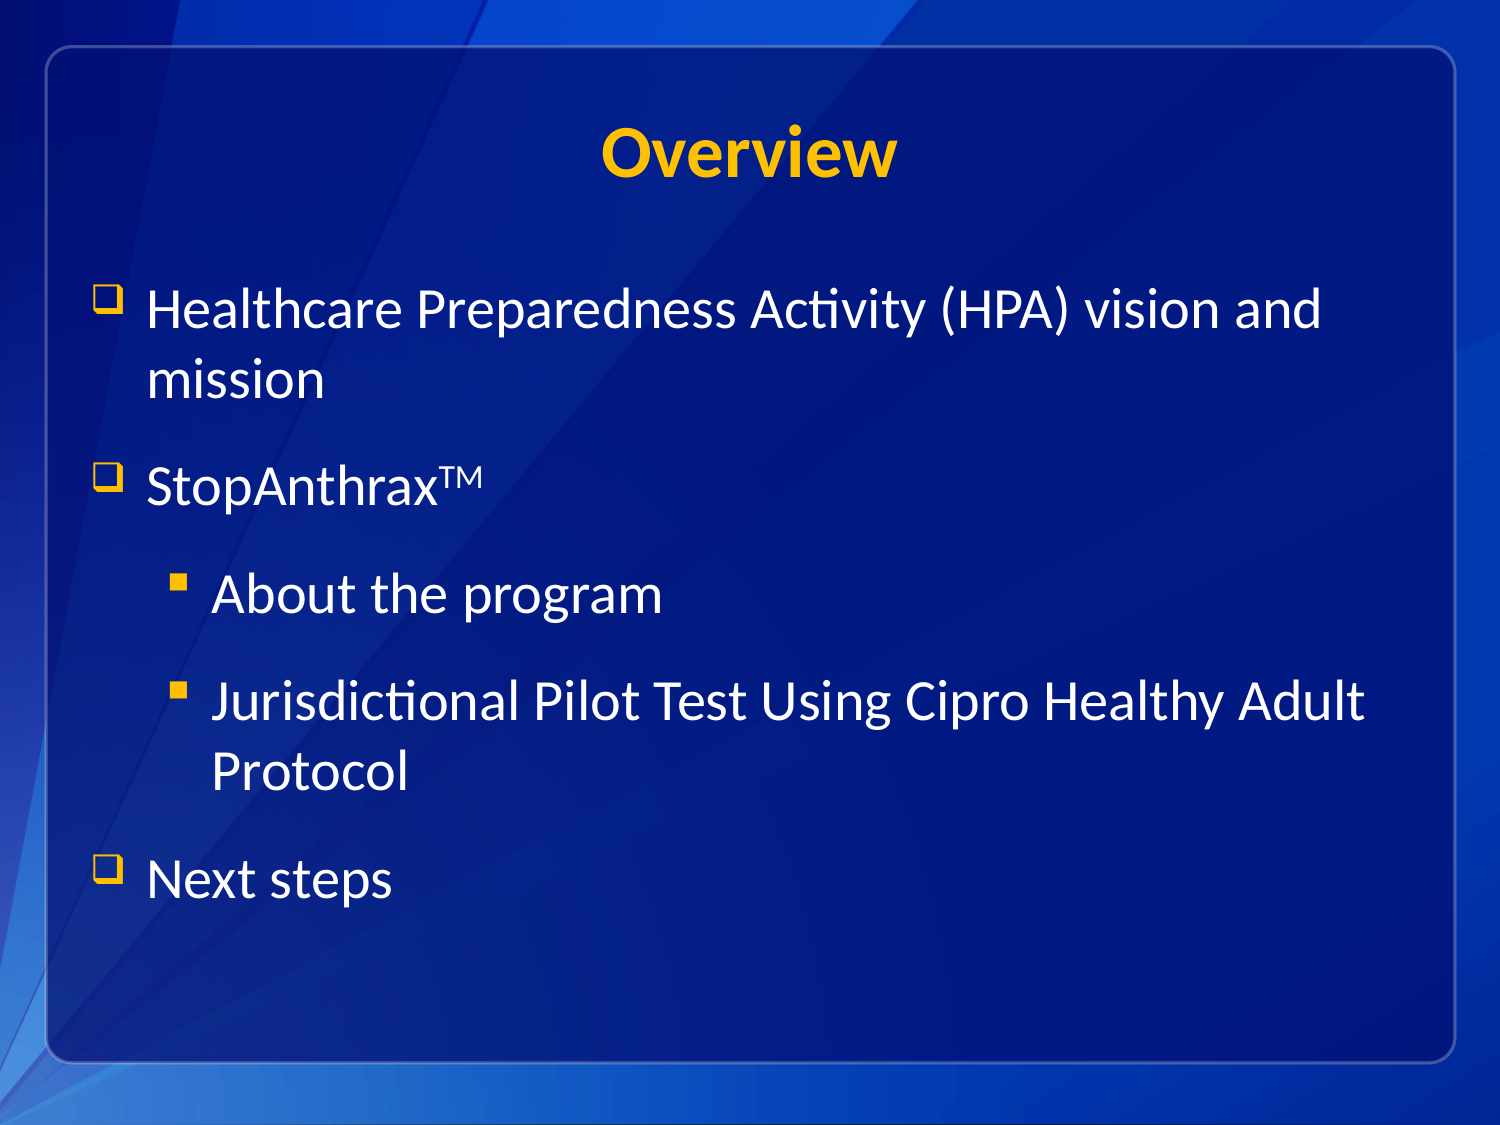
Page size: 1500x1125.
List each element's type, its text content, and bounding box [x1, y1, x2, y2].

picture [0, 0, 1500, 1125]
title Overview [75, 63, 1425, 233]
list Healthcare Preparedness Activity (HPA) vision and mission StopAnthraxTM About the program Jurisdictional Pilot Test Using Cipro Healthy Adult Protocol Next steps [75, 262, 1425, 1032]
